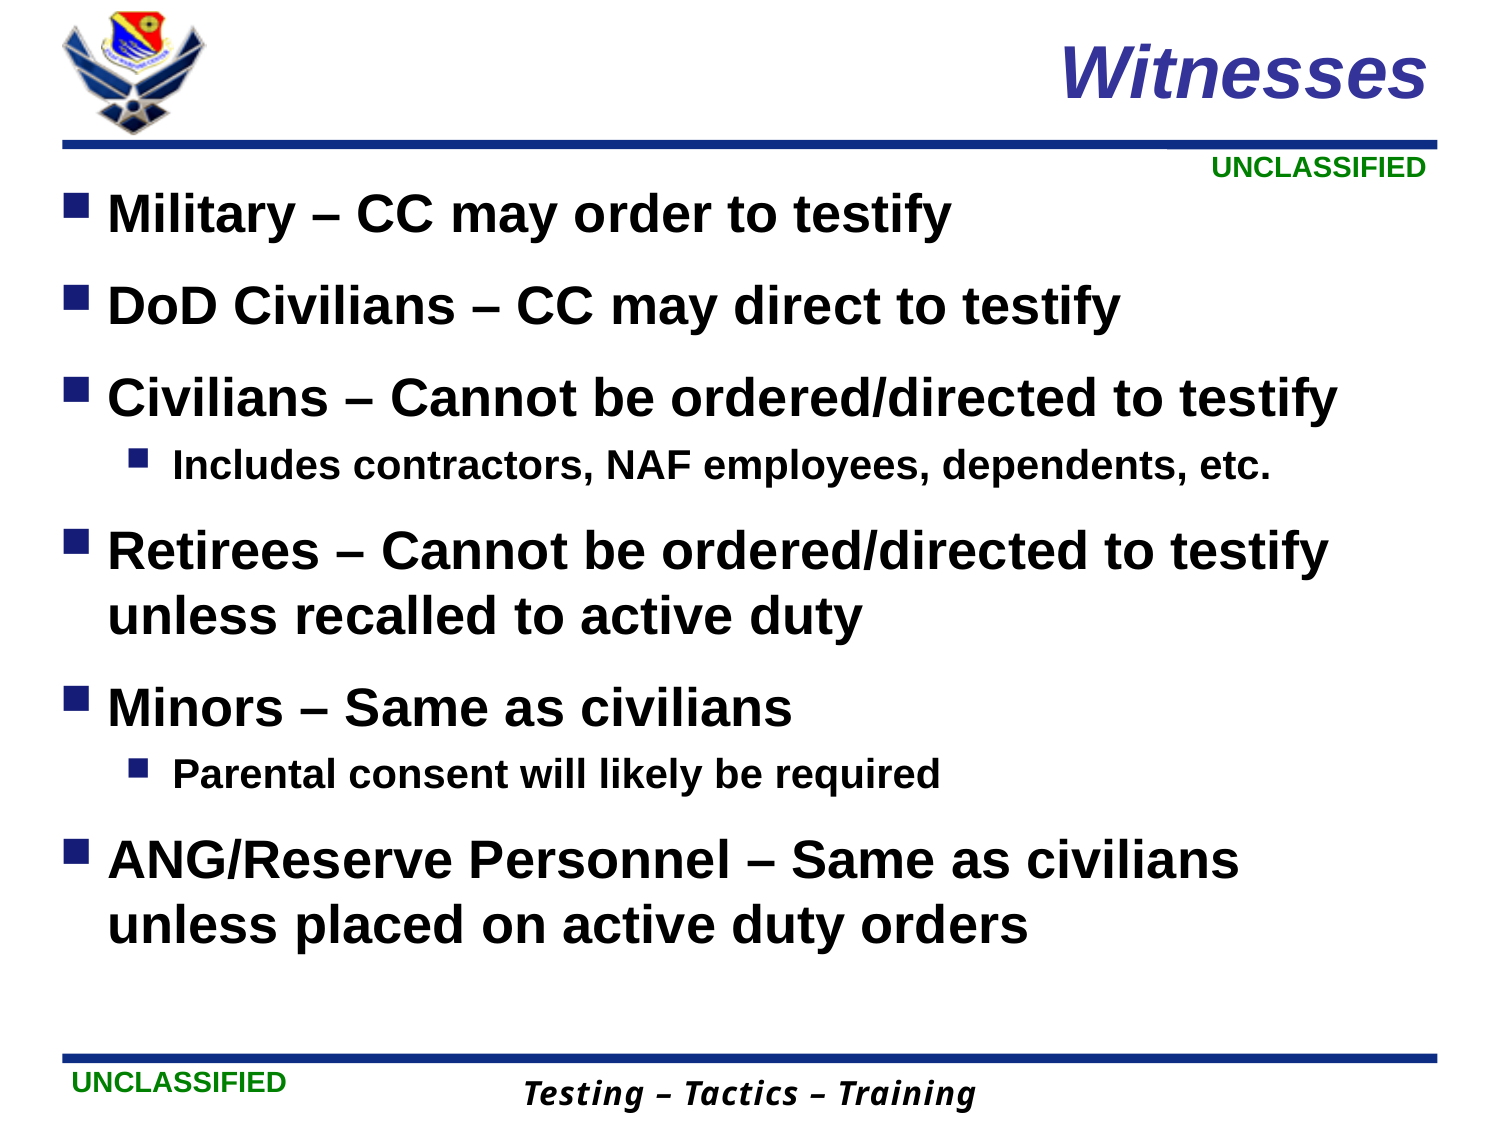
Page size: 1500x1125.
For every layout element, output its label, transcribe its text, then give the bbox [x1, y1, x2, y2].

title Witnesses [272, 12, 1445, 126]
picture [62, 11, 207, 139]
list Military – CC may order to testify DoD Civilians – CC may direct to testify Civilians – Cannot be ordered/directed to testify Includes contractors, NAF employees, dependents, etc. Retirees – Cannot be ordered/directed to testify unless recalled to active duty Minors – Same as civilians Parental consent will likely be required ANG/Reserve Personnel – Same as civilians unless placed on active duty orders [45, 170, 1424, 1034]
